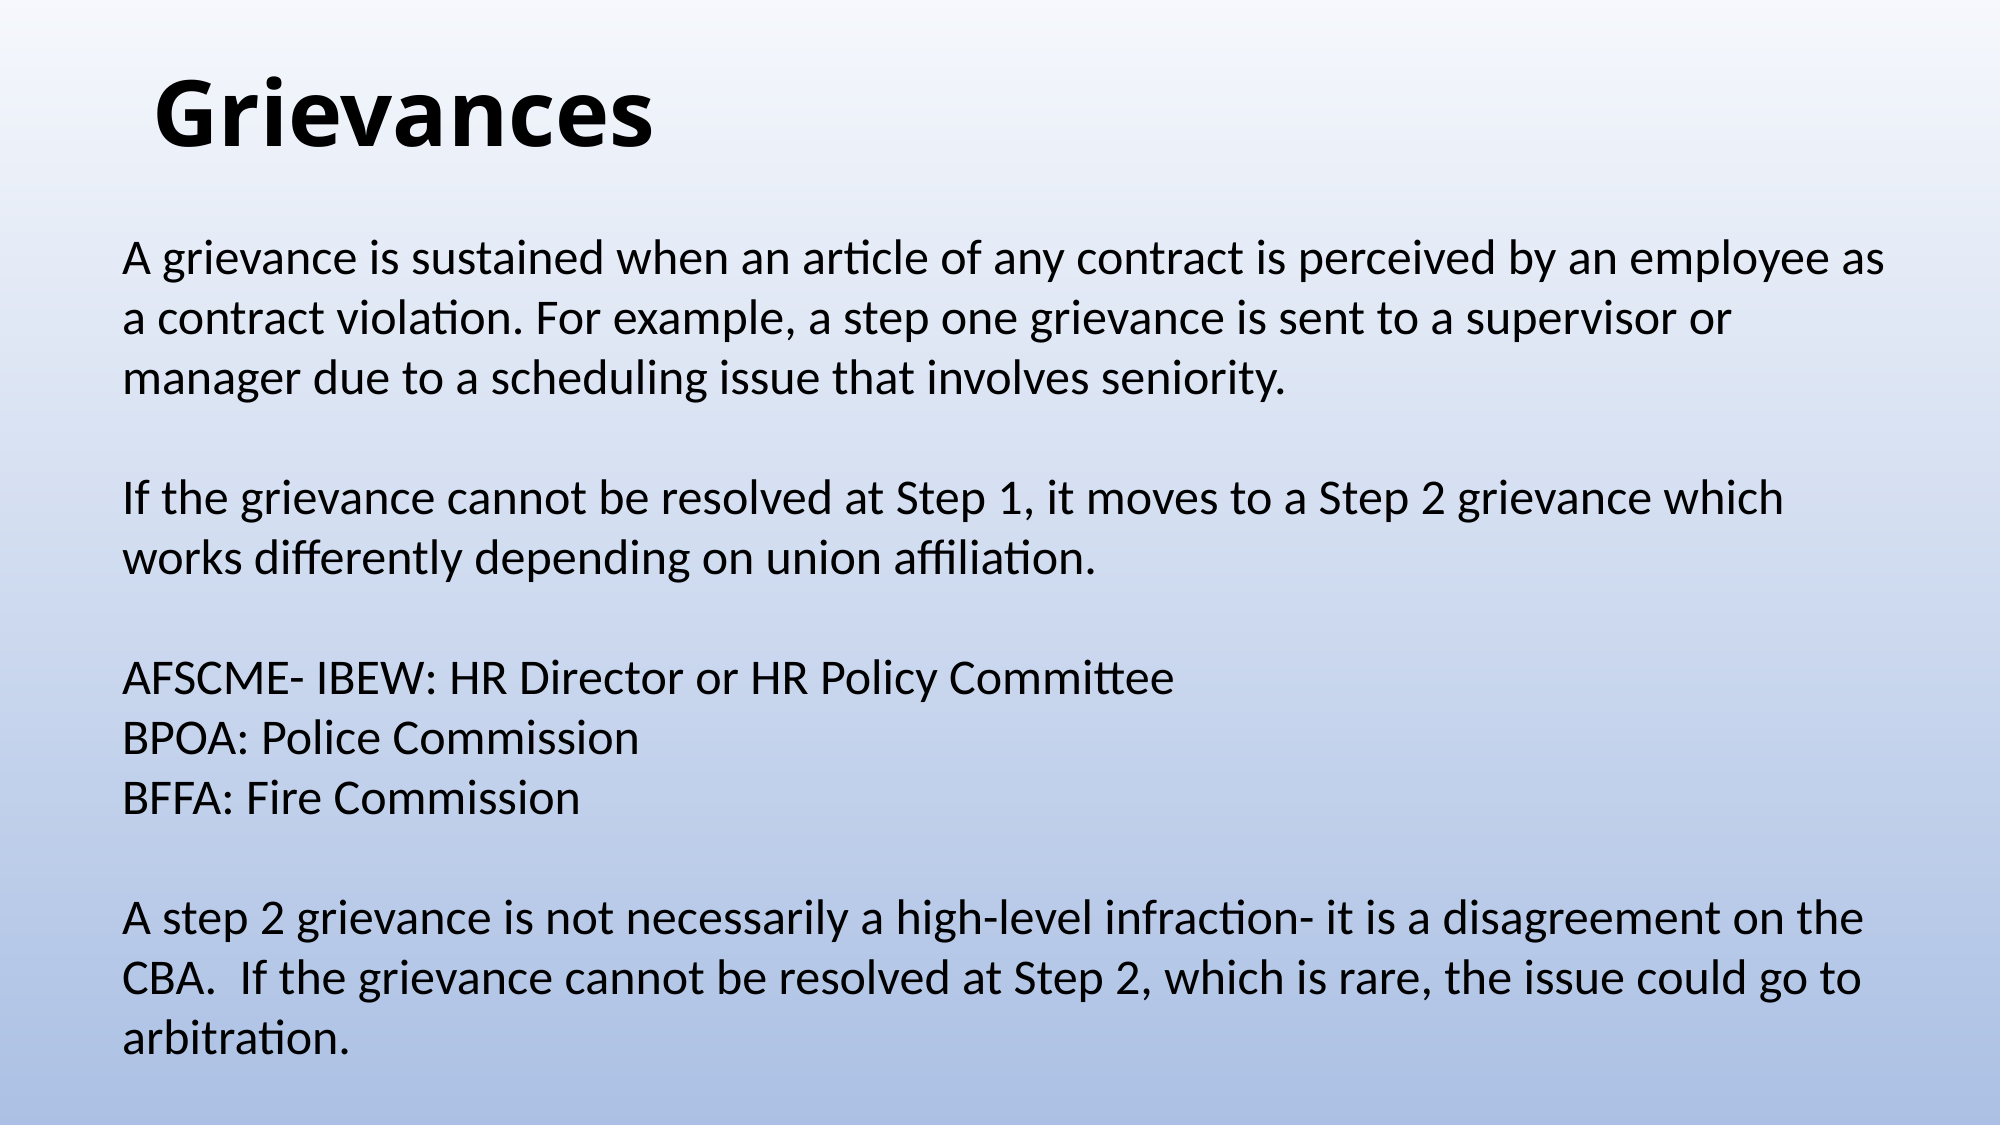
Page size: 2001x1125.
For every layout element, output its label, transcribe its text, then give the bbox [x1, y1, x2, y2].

text_box A grievance is sustained when an article of any contract is perceived by an employee as a contract violation. For example, a step one grievance is sent to a supervisor or manager due to a scheduling issue that involves seniority. If the grievance cannot be resolved at Step 1, it moves to a Step 2 grievance which works differently depending on union affiliation. AFSCME- IBEW: HR Director or HR Policy Committee BPOA: Police Commission BFFA: Fire Commission A step 2 grievance is not necessarily a high-level infraction- it is a disagreement on the CBA. If the grievance cannot be resolved at Step 2, which is rare, the issue could go to arbitration. [107, 217, 1925, 1125]
text_box Grievances [137, 59, 1863, 183]
